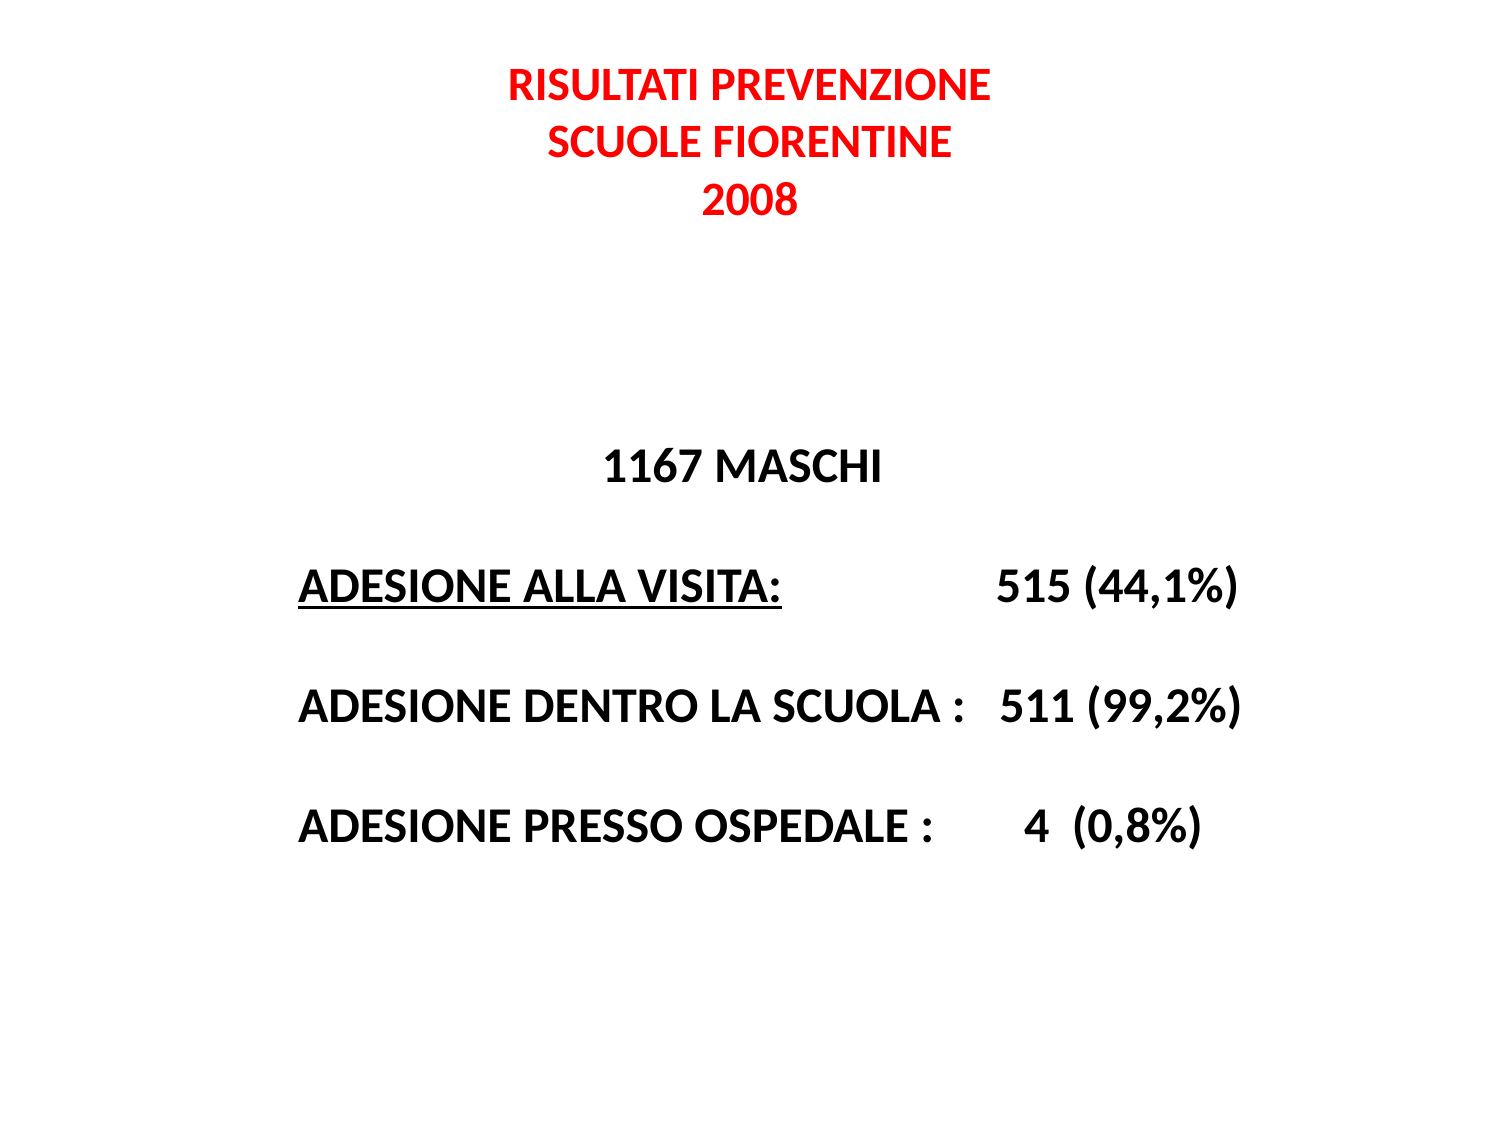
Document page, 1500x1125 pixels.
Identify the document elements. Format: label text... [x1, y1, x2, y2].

text_box 1167 MASCHI ADESIONE ALLA VISITA: 515 (44,1%) ADESIONE DENTRO LA SCUOLA : 511 (99,2%) ADESIONE PRESSO OSPEDALE : 4 (0,8%) [283, 424, 1258, 860]
title RISULTATI PREVENZIONE SCUOLE FIORENTINE 2008 [75, 45, 1425, 233]
